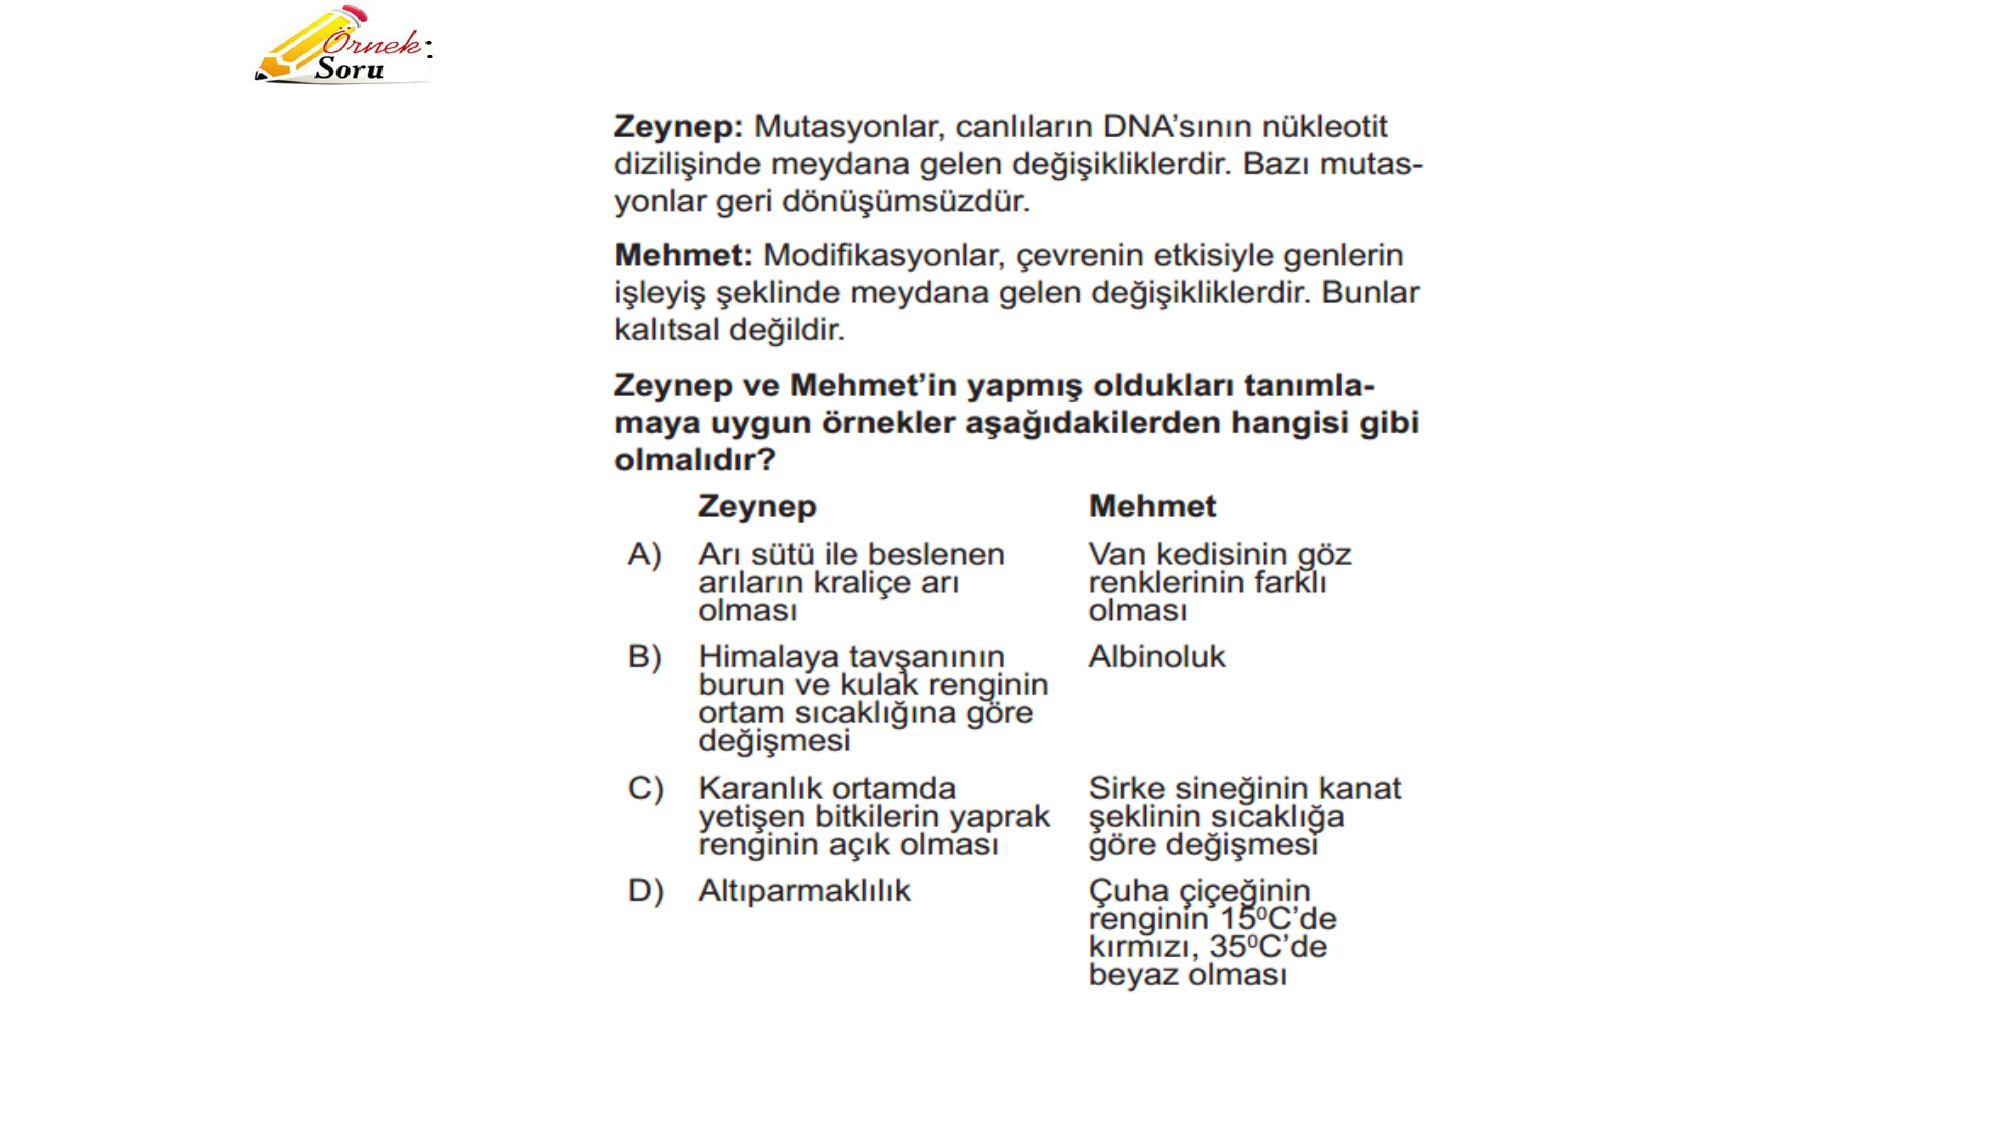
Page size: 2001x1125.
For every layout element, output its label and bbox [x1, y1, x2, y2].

picture [249, 0, 438, 91]
list [598, 89, 1461, 1047]
